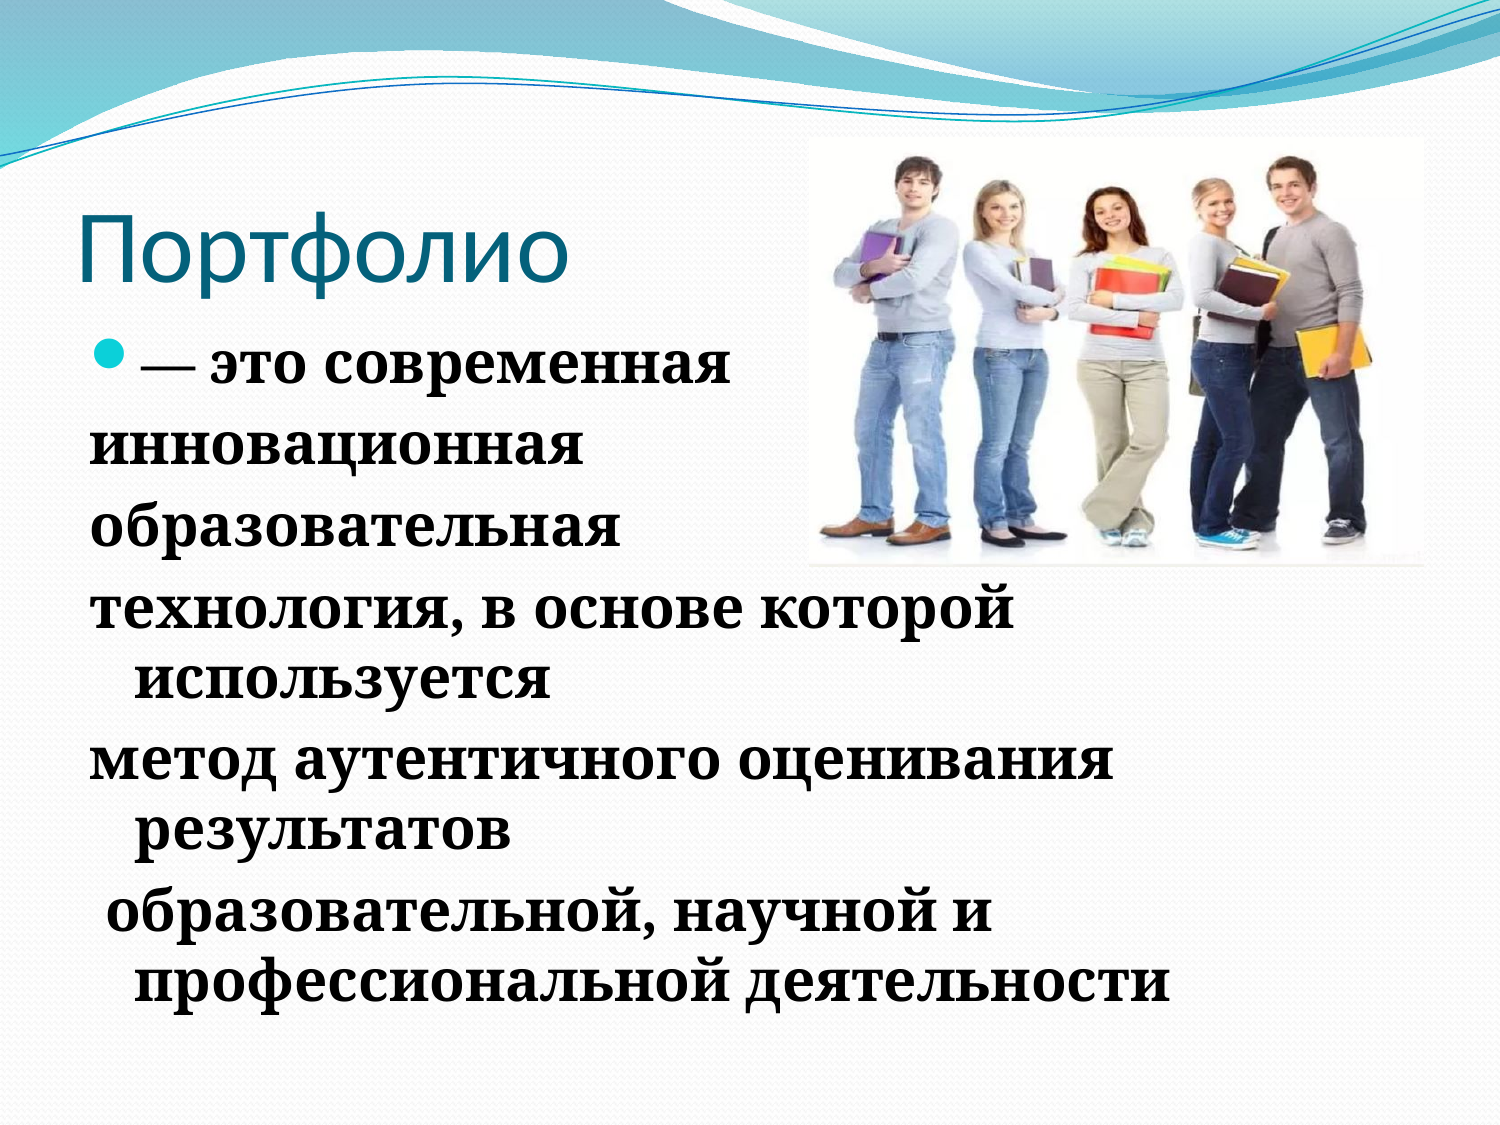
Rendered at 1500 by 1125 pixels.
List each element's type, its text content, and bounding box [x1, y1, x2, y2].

list — это современная инновационная образовательная технология, в основе которой используется метод аутентичного оценивания результатов образовательной, научной и профессиональной деятельности [75, 317, 1425, 1038]
picture [808, 136, 1424, 567]
title Портфолио [75, 115, 1425, 303]
